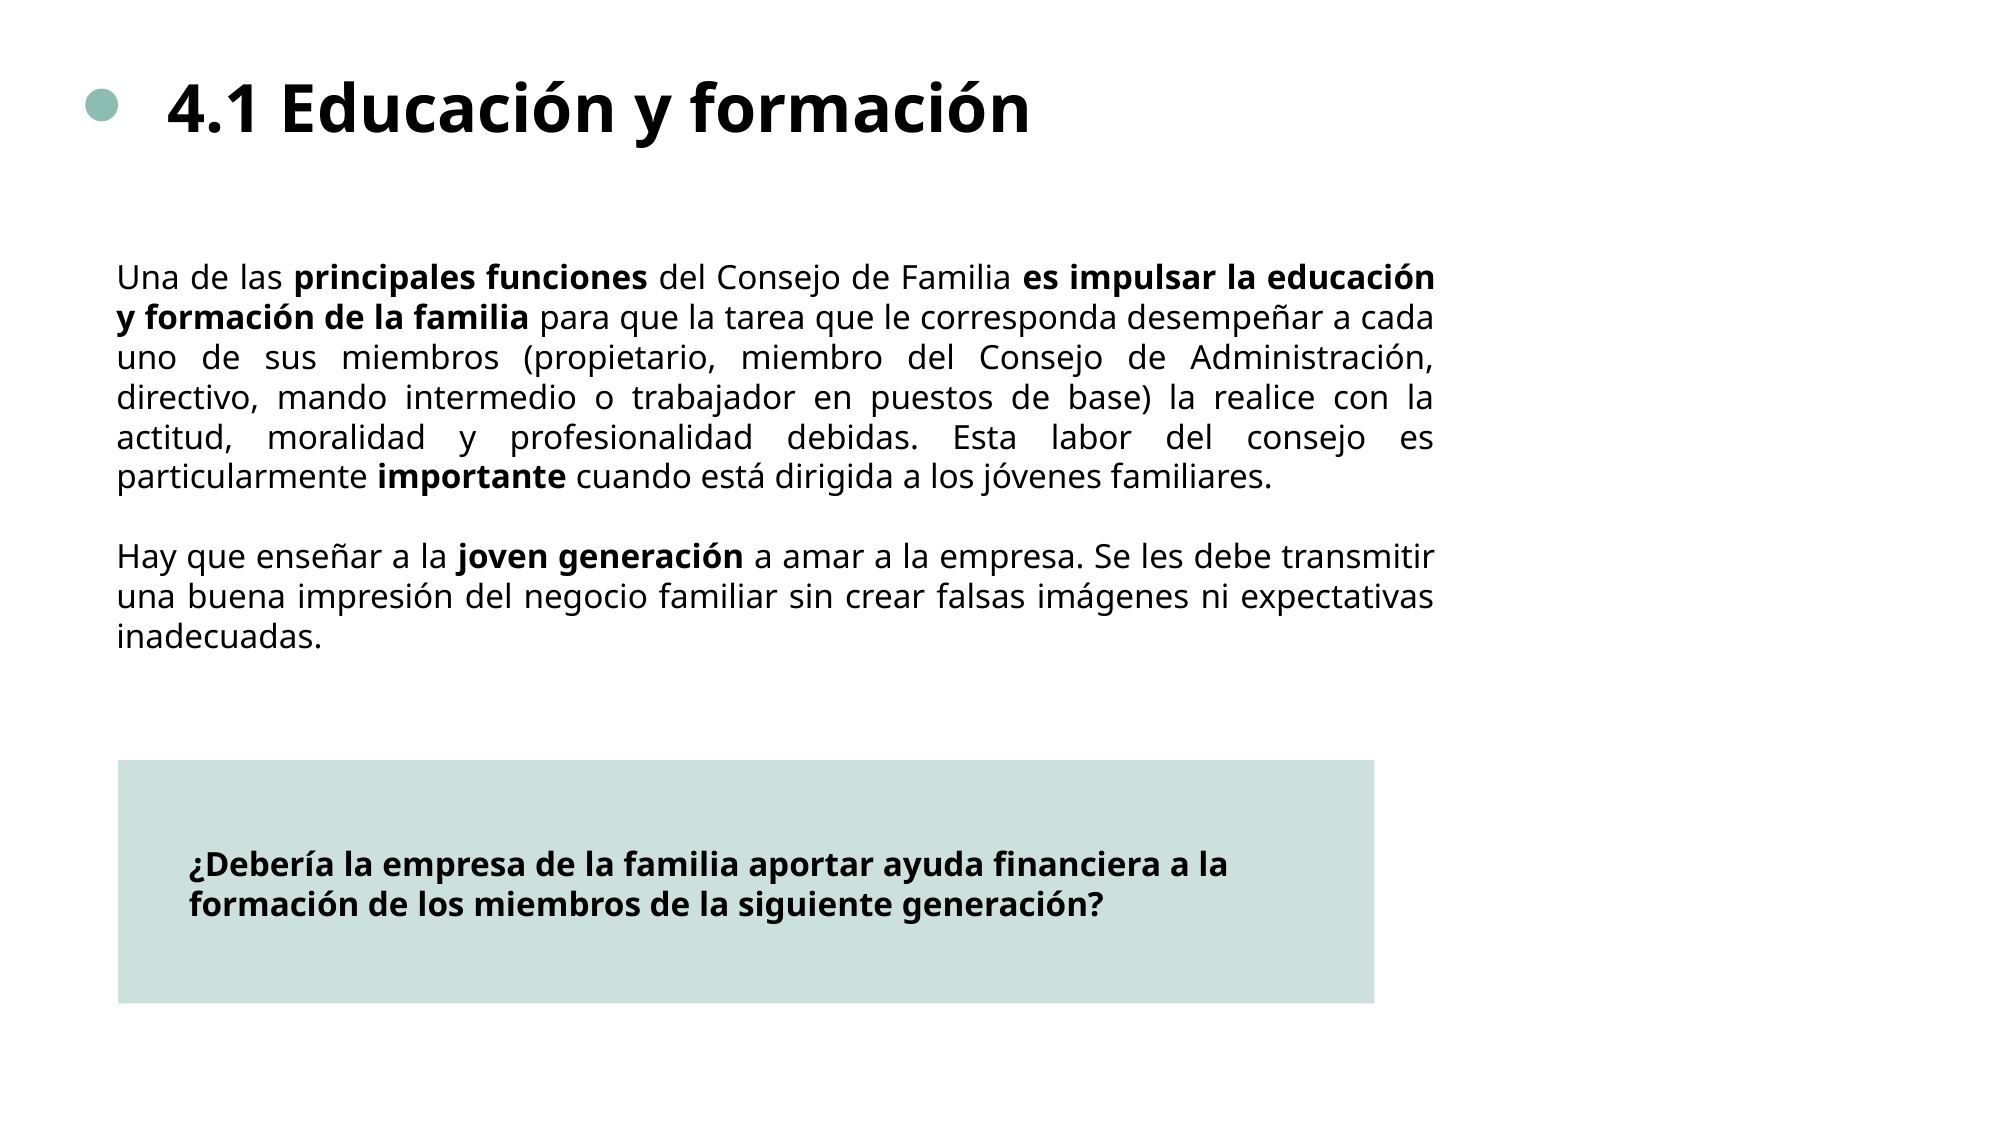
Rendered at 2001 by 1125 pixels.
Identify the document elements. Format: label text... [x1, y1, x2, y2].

text_box [84, 87, 120, 123]
text_box ¿Debería la empresa de la familia aportar ayuda financiera a la formación de los miembros de la siguiente generación? [174, 835, 1319, 939]
text_box Una de las principales funciones del Consejo de Familia es impulsar la educación y formación de la familia para que la tarea que le corresponda desempeñar a cada uno de sus miembros (propietario, miembro del Consejo de Administración, directivo, mando intermedio o trabajador en puestos de base) la realice con la actitud, moralidad y profesionalidad debidas. Esta labor del consejo es particularmente importante cuando está dirigida a los jóvenes familiares. Hay que enseñar a la joven generación a amar a la empresa. Se les debe transmitir una buena impresión del negocio familiar sin crear falsas imágenes ni expectativas inadecuadas. [101, 248, 1452, 663]
text_box 4.1 Educación y formación [152, 58, 1048, 153]
text_box [117, 759, 1375, 1004]
